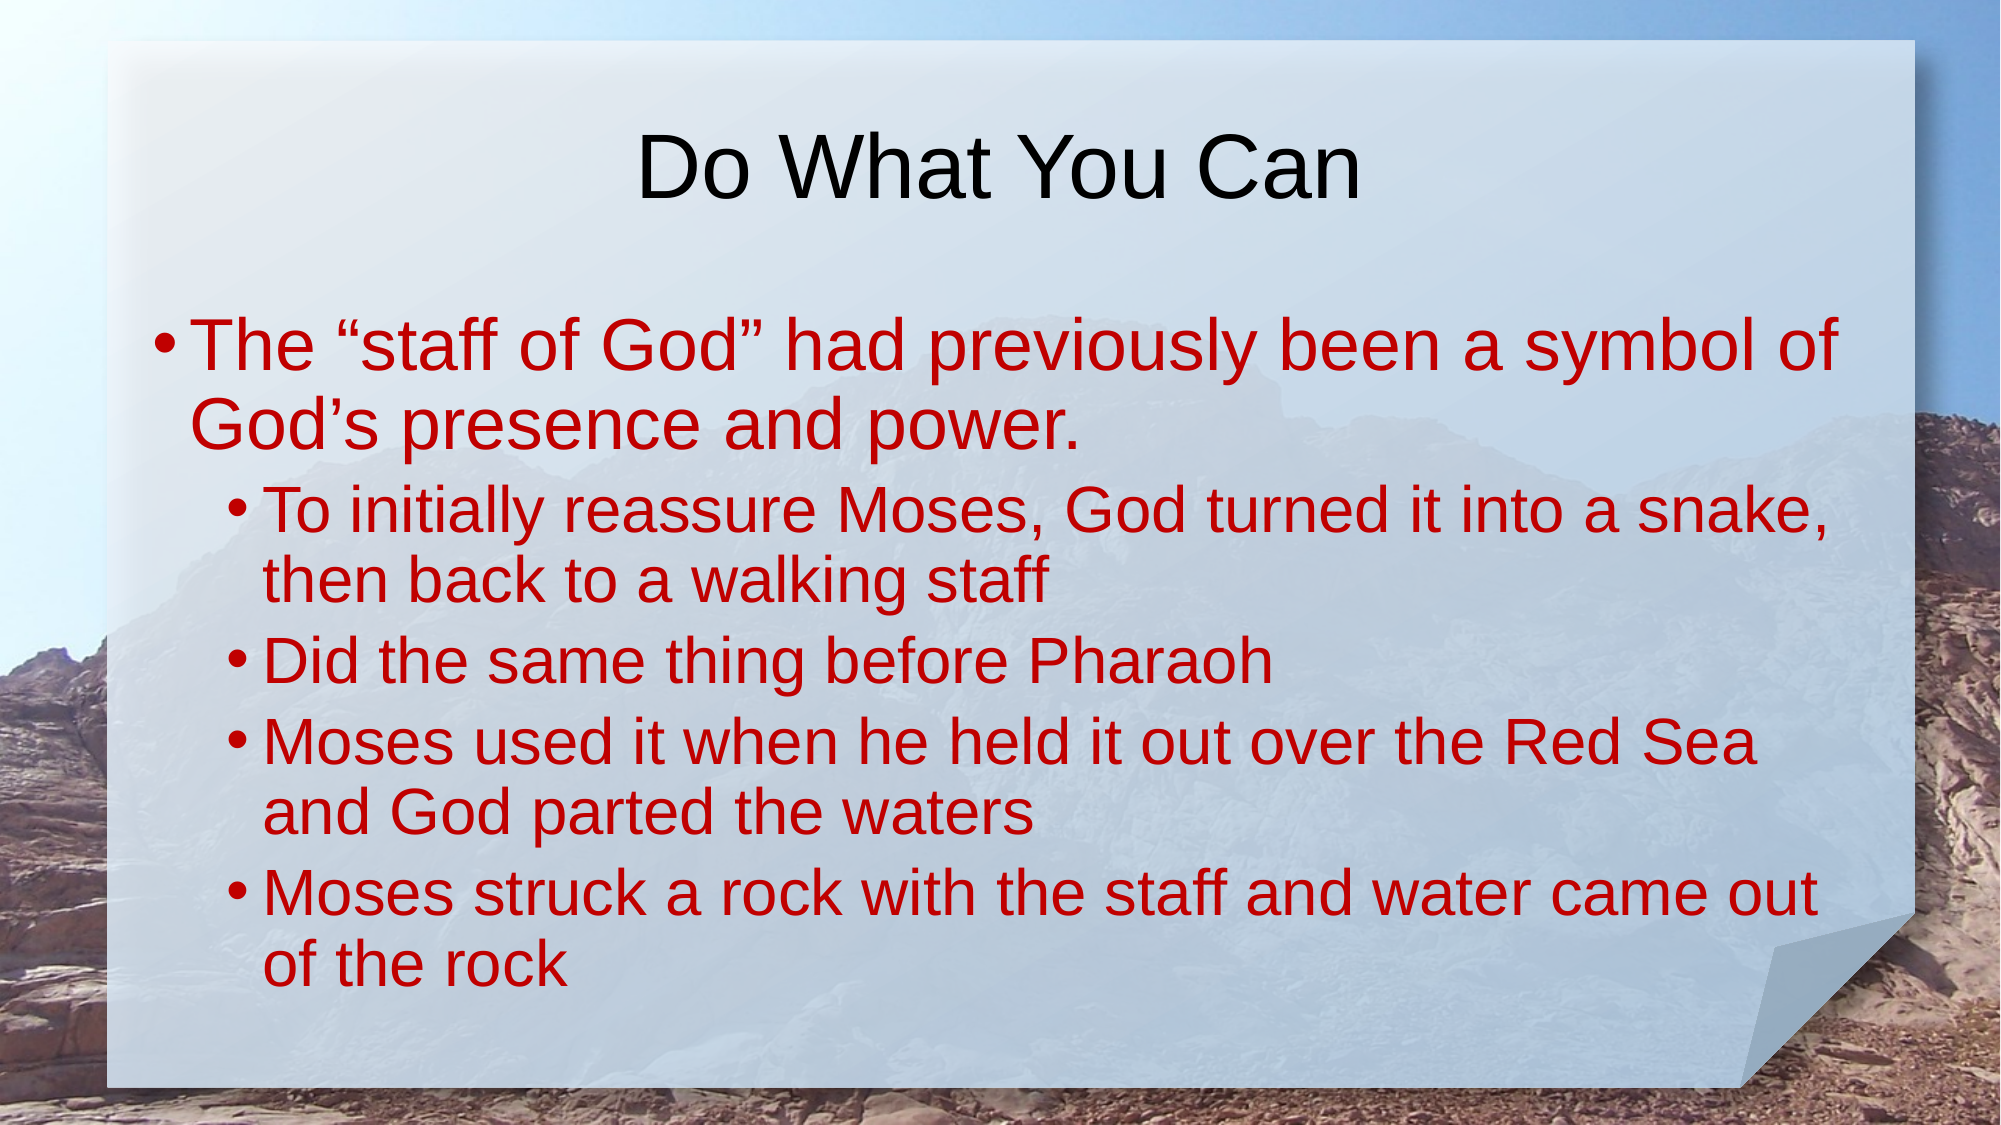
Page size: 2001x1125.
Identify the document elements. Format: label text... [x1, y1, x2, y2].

picture [0, 0, 2001, 1125]
title Do What You Can [137, 59, 1863, 278]
list The “staff of God” had previously been a symbol of God’s presence and power. To initially reassure Moses, God turned it into a snake, then back to a walking staff Did the same thing before Pharaoh Moses used it when he held it out over the Red Sea and God parted the waters Moses struck a rock with the staff and water came out of the rock [137, 299, 1863, 1014]
